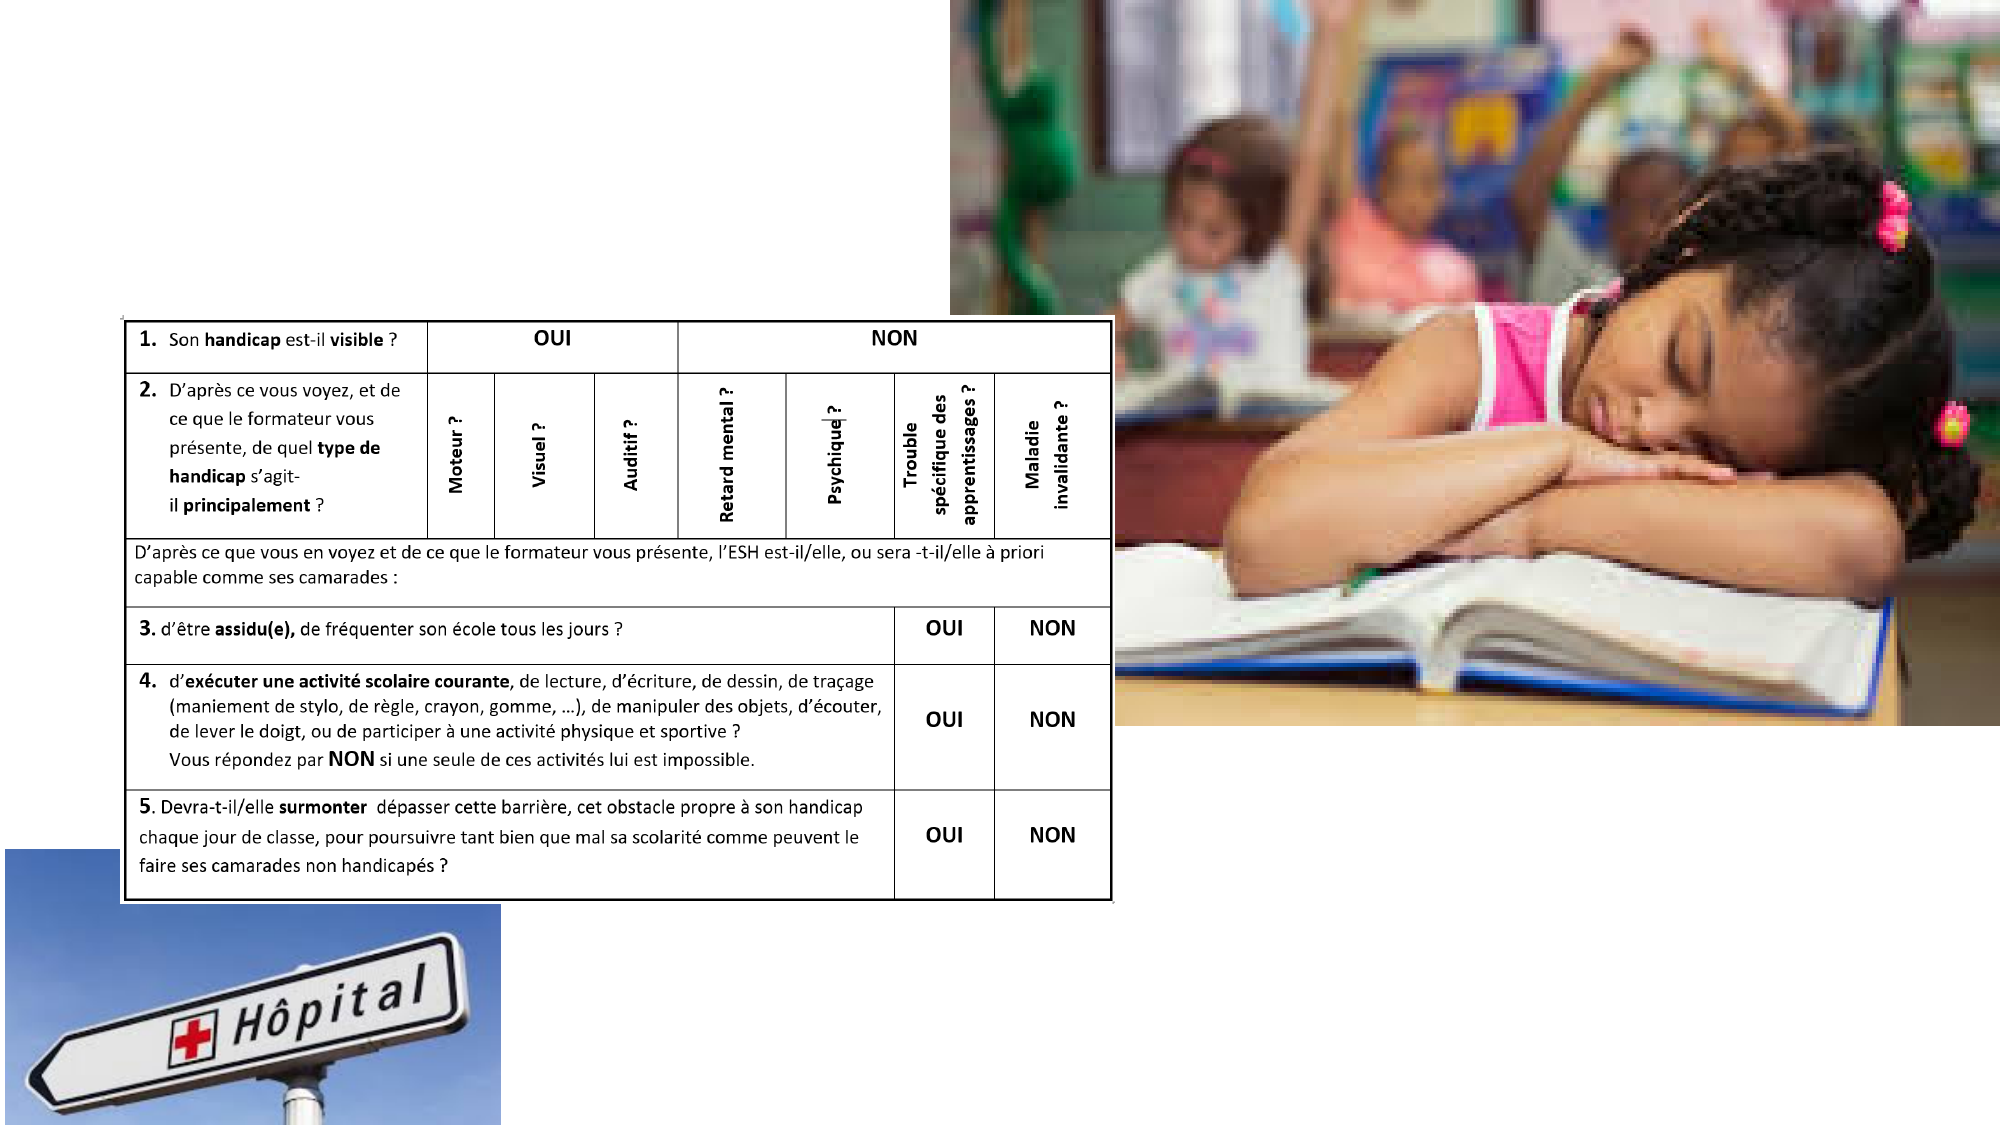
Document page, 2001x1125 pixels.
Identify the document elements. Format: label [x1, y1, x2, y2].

text_box [5, 0, 2000, 1125]
